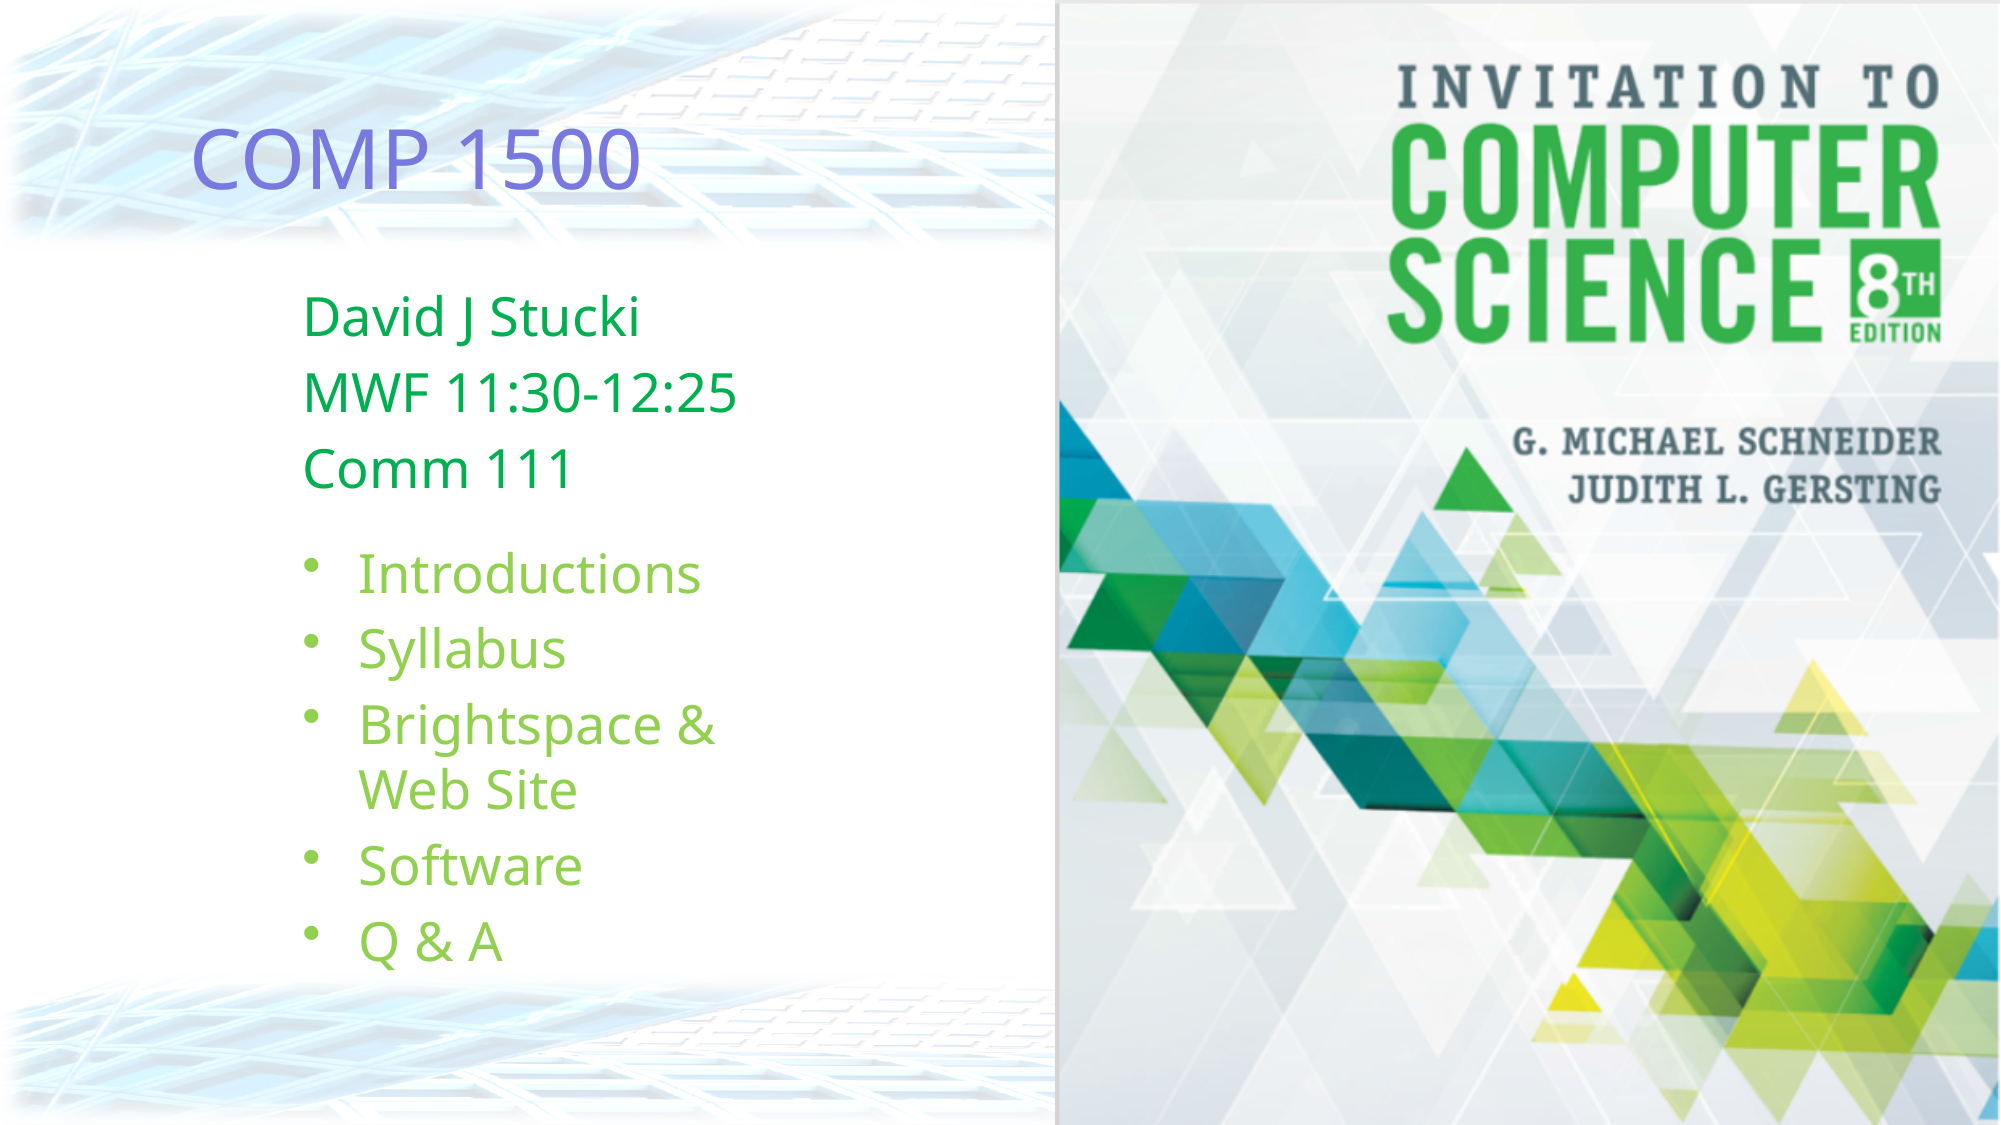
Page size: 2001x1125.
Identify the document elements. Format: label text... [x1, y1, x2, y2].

title COMP 1500 [174, 62, 1049, 250]
list David J Stucki MWF 11:30-12:25 Comm 111 Introductions Syllabus Brightspace & Web Site Software Q & A [287, 275, 825, 1025]
picture [1054, 0, 2000, 1125]
